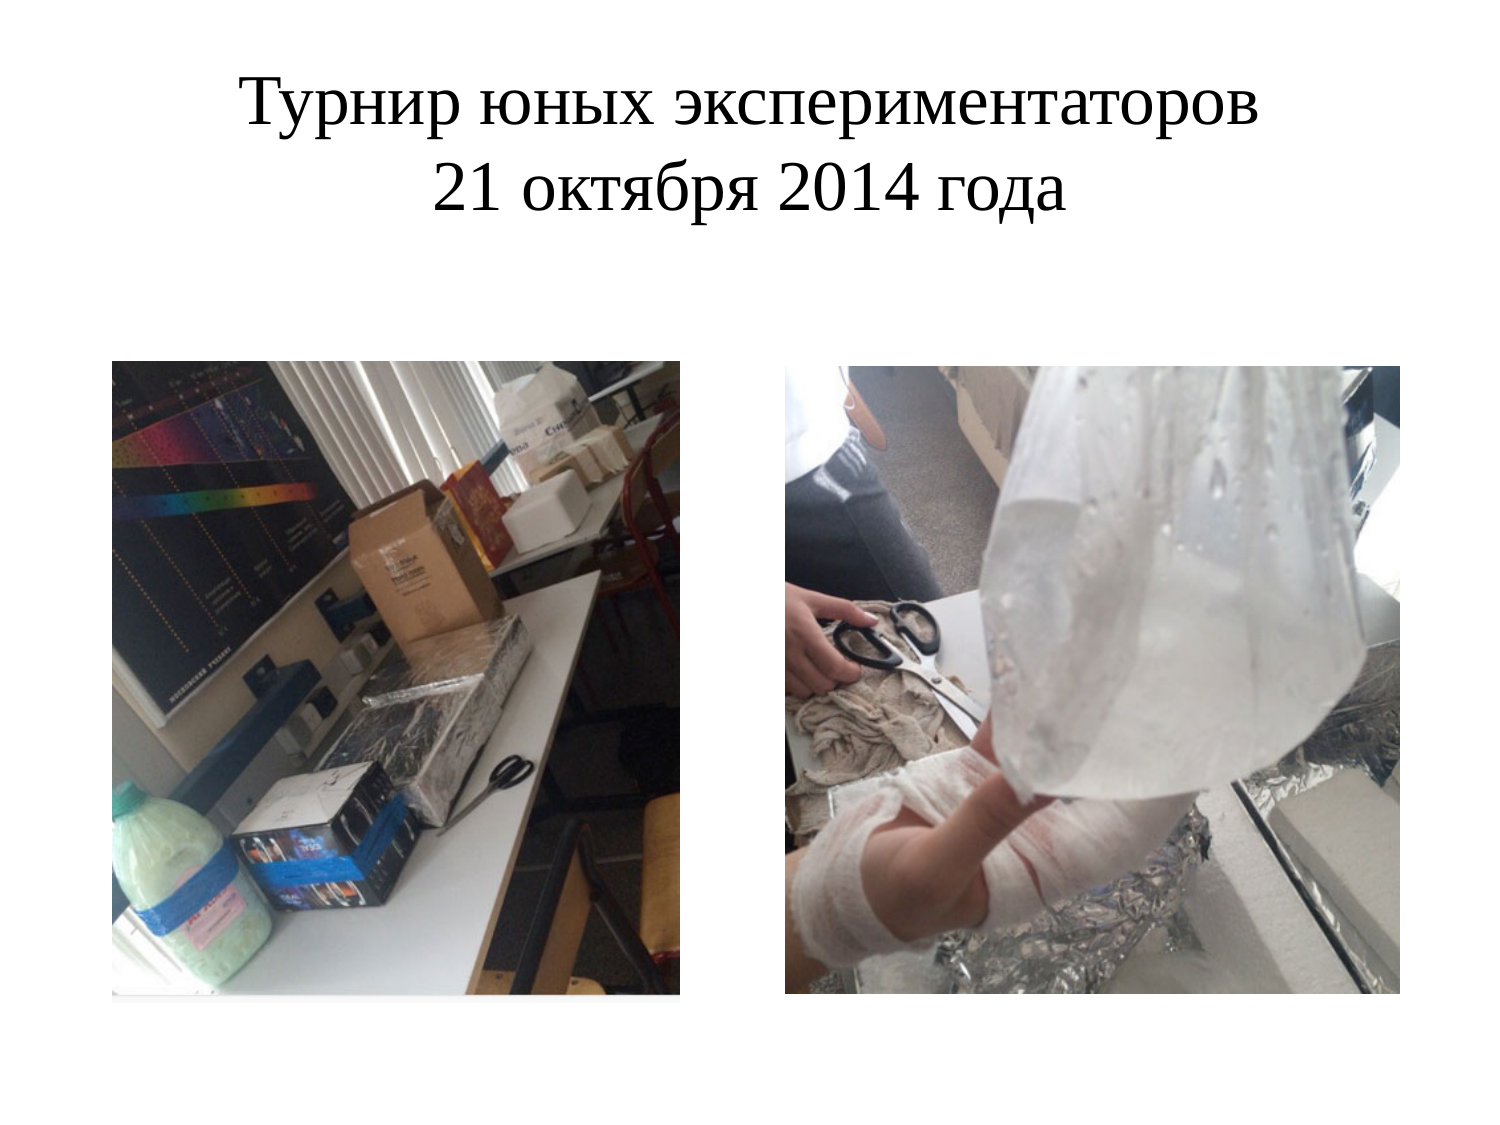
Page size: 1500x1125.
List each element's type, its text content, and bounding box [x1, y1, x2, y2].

picture [111, 361, 680, 1003]
picture [785, 365, 1400, 994]
title Турнир юных экспериментаторов 21 октября 2014 года [75, 45, 1425, 233]
